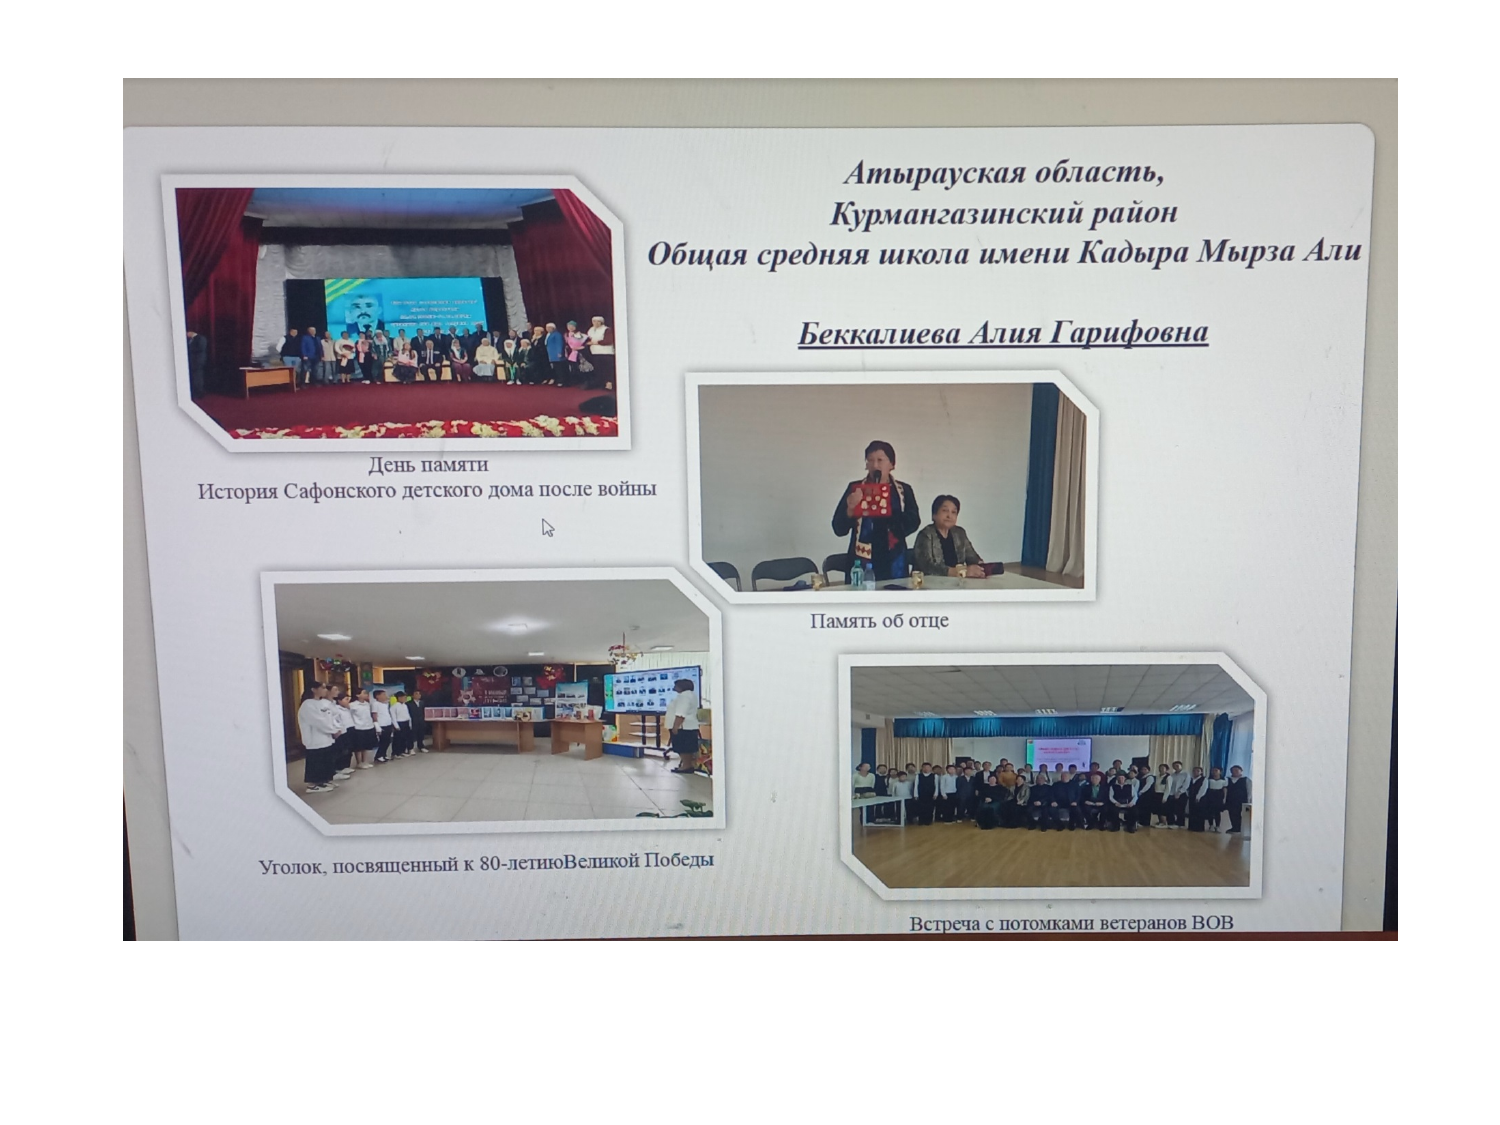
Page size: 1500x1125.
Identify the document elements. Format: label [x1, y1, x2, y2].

list [123, 77, 1398, 941]
